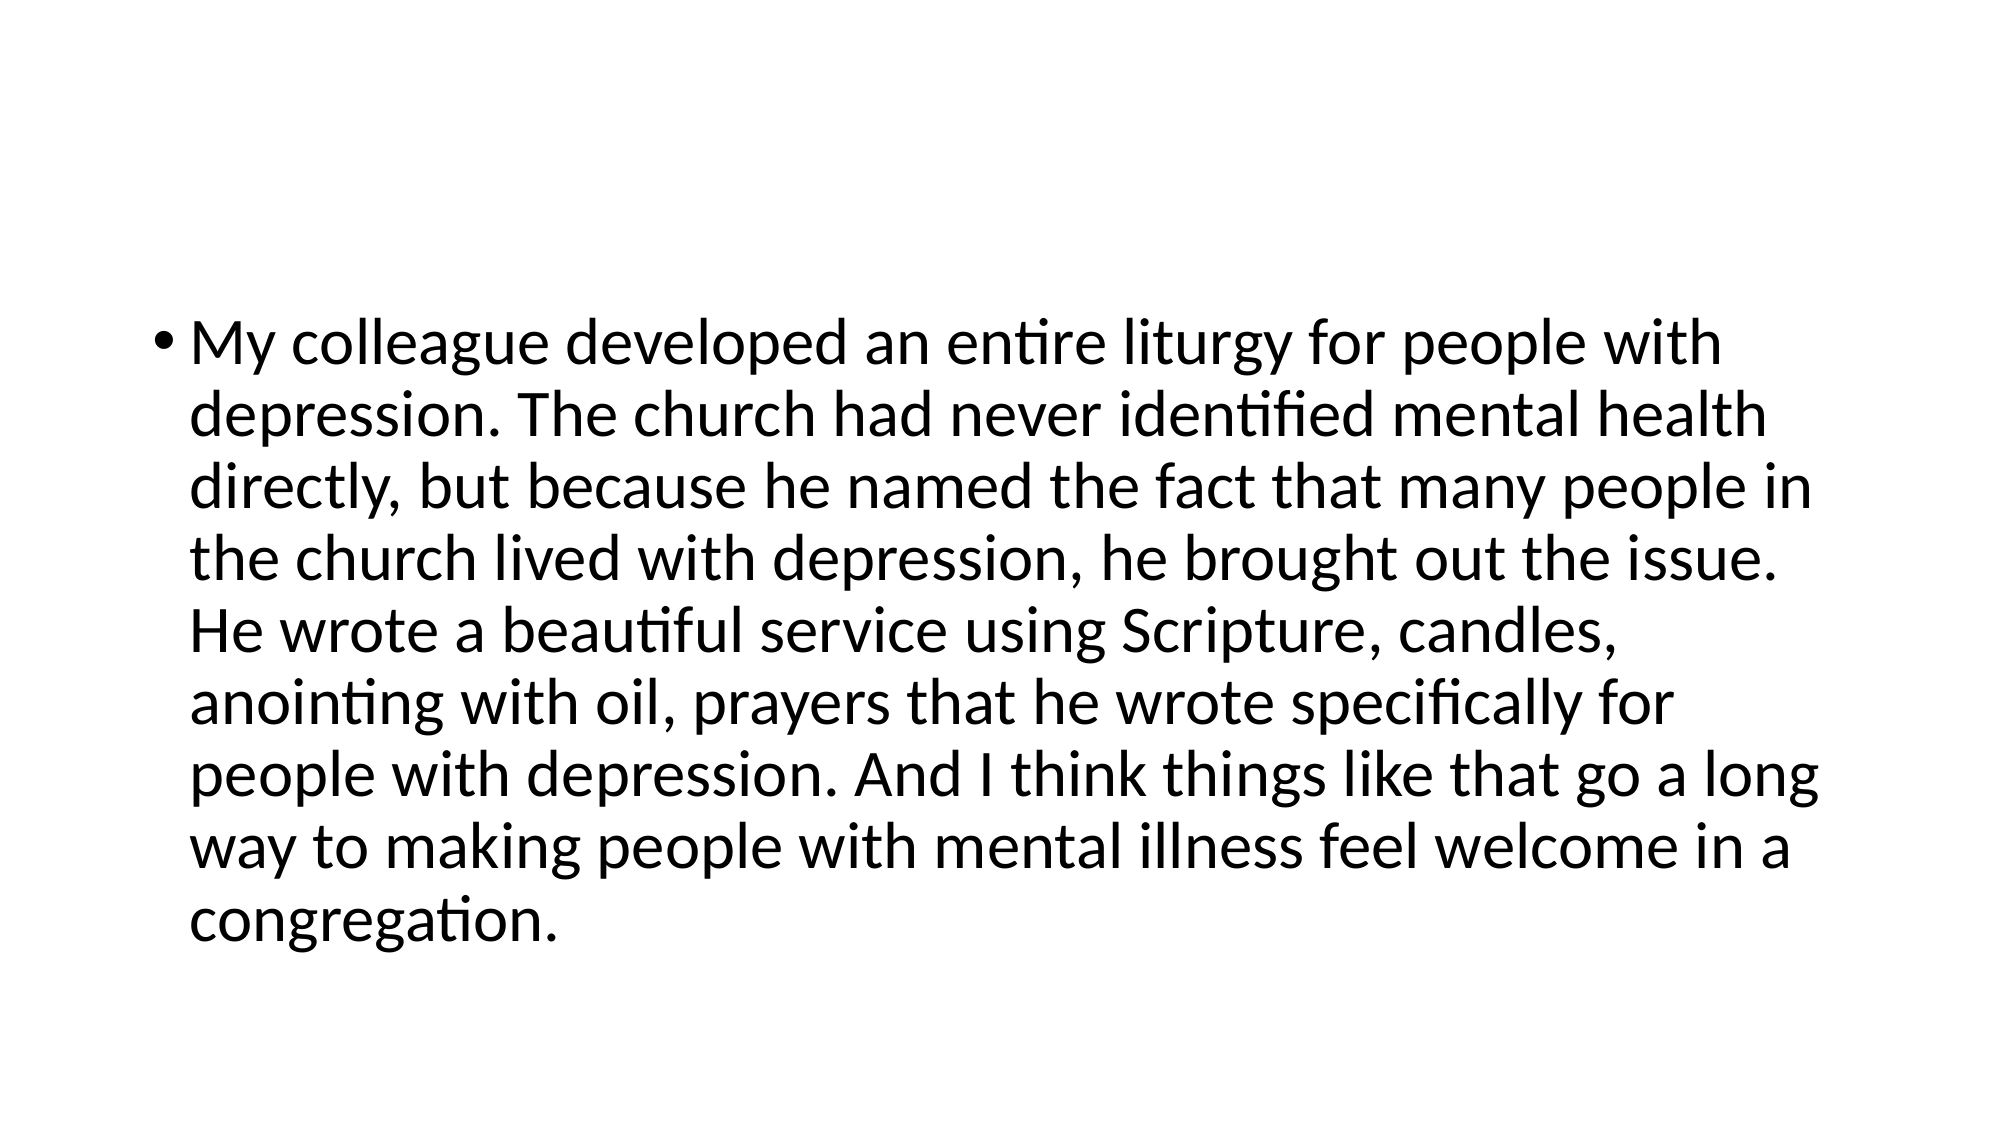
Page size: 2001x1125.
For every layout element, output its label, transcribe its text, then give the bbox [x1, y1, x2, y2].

list My colleague developed an entire liturgy for people with depression. The church had never identified mental health directly, but because he named the fact that many people in the church lived with depression, he brought out the issue. He wrote a beautiful service using Scripture, candles, anointing with oil, prayers that he wrote specifically for people with depression. And I think things like that go a long way to making people with mental illness feel welcome in a congregation. [137, 299, 1863, 1014]
